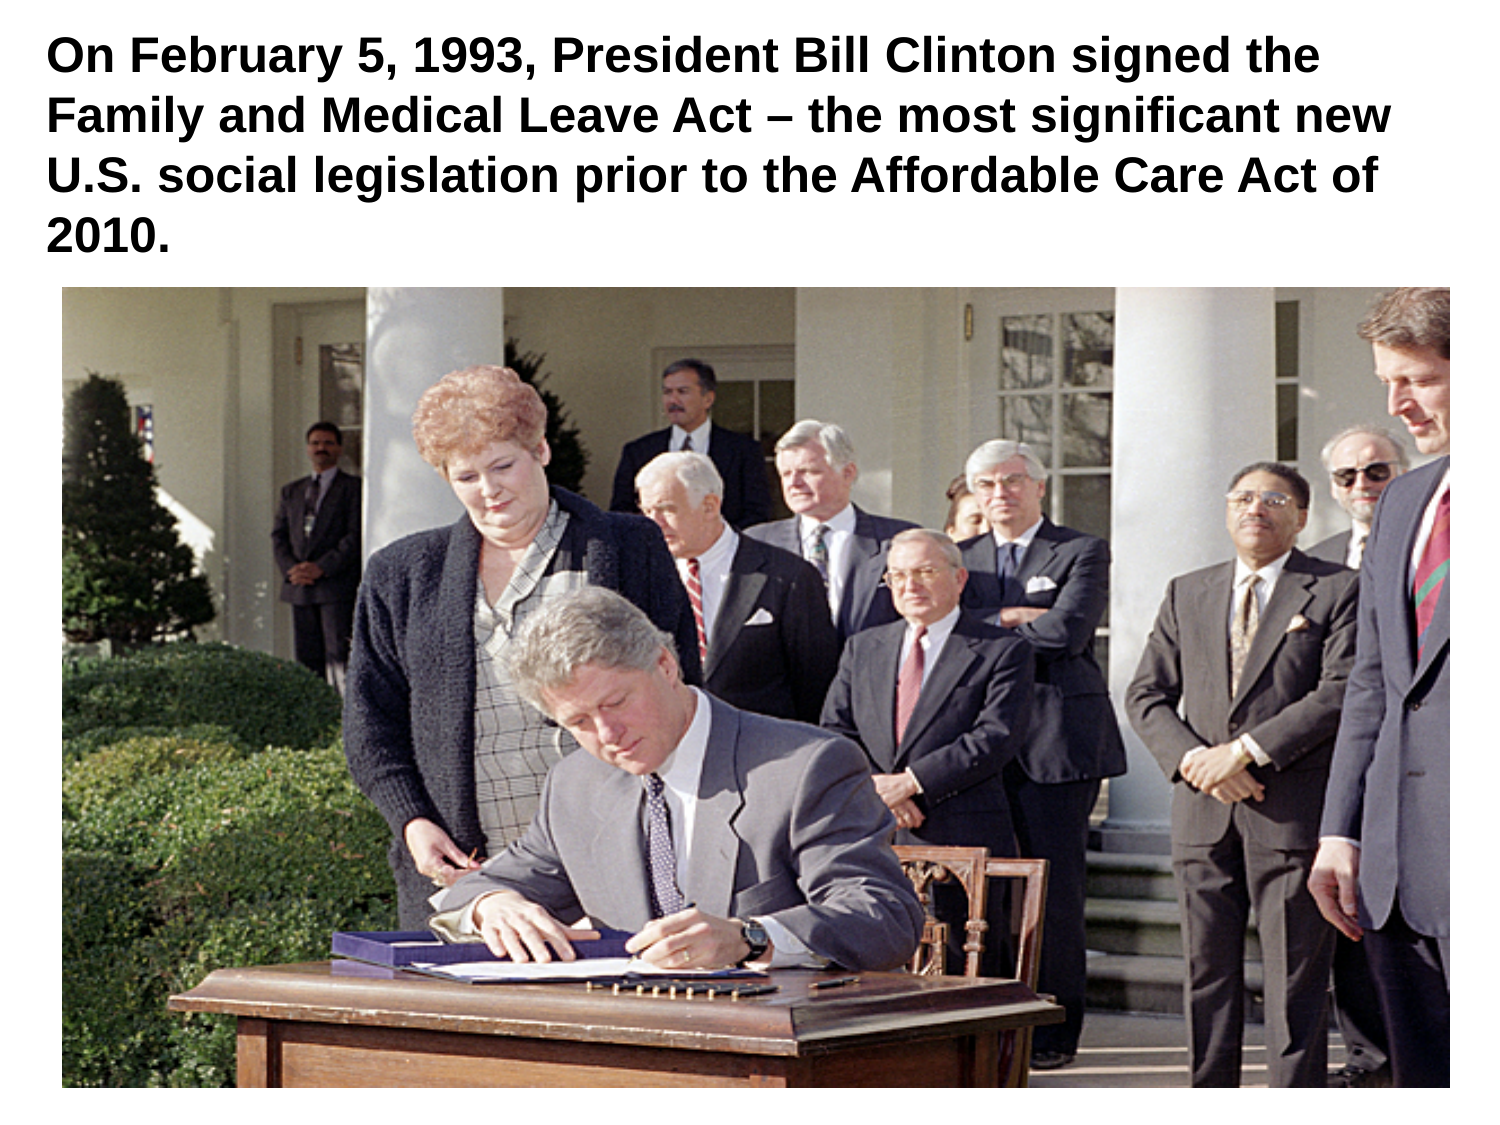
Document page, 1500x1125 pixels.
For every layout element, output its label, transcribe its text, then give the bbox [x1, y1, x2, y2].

text_box On February 5, 1993, President Bill Clinton signed the Family and Medical Leave Act – the most significant new U.S. social legislation prior to the Affordable Care Act of 2010. [31, 14, 1500, 270]
picture [62, 287, 1451, 1088]
